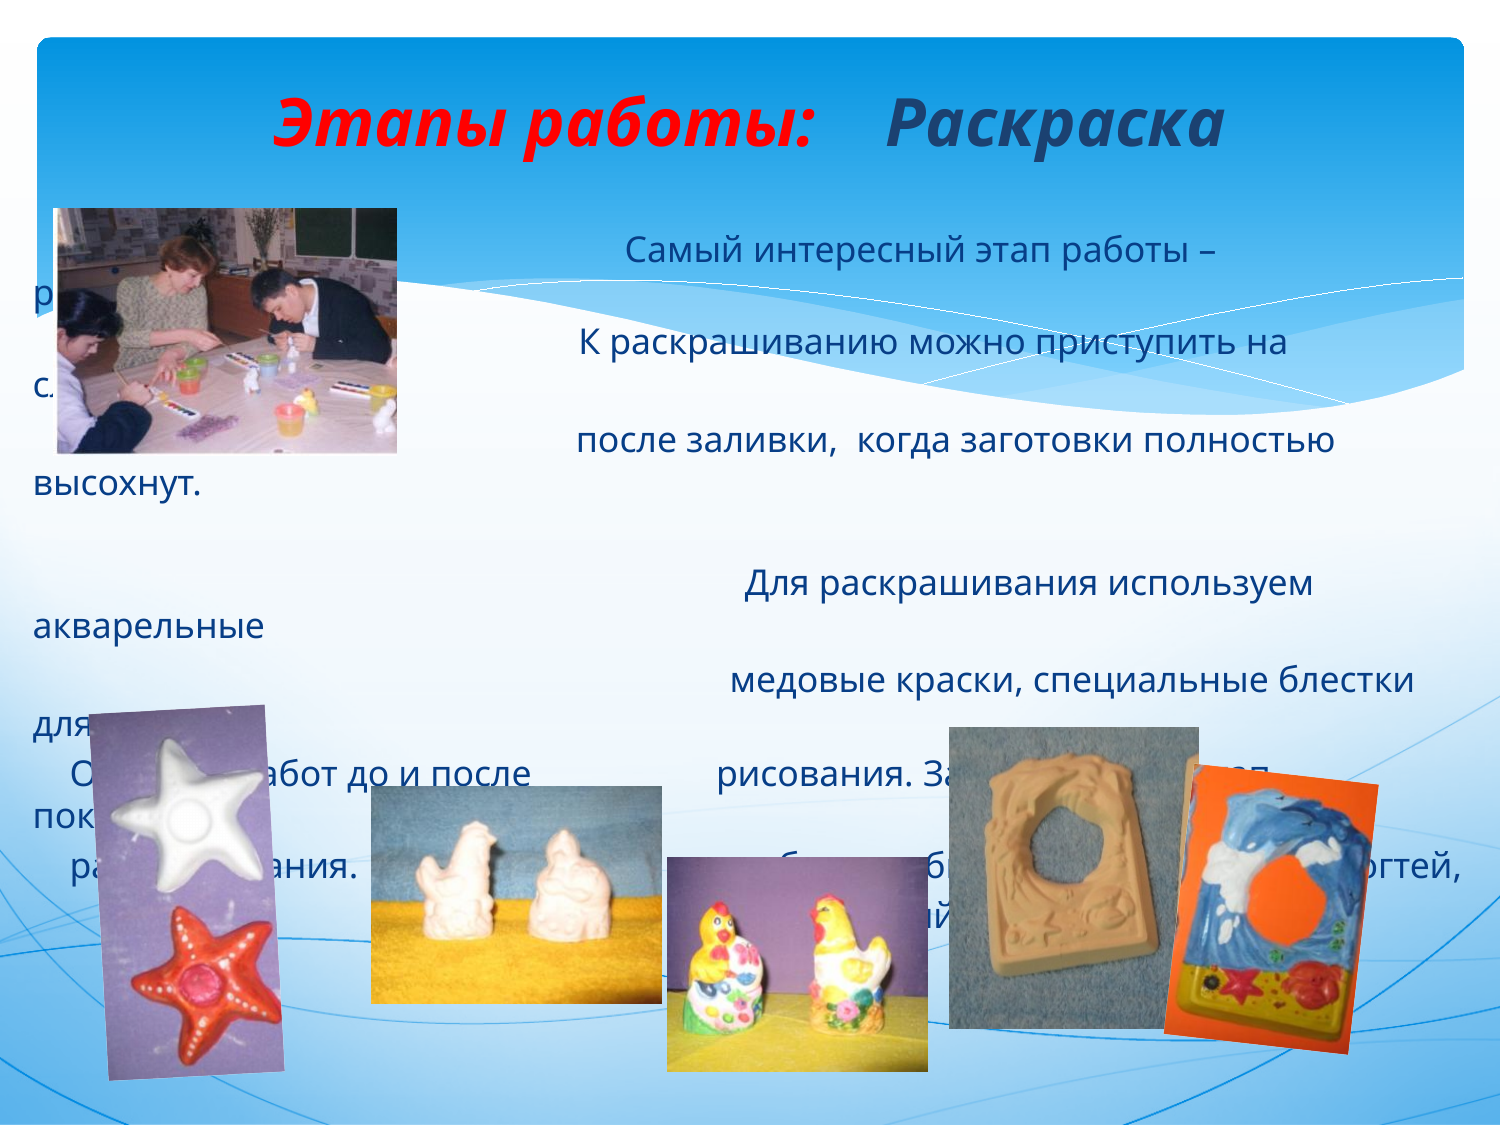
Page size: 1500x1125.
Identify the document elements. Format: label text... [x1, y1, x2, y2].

picture [89, 705, 284, 1080]
title Этапы работы: Раскраска [75, 55, 1425, 185]
list Самый интересный этап работы –раскрашивание. К раскрашиванию можно приступить на следующий день после заливки, когда заготовки полностью высохнут. Для раскрашивания используем акварельные медовые краски, специальные блестки для Образцы работ до и после рисования. Завершающий этап – покрытие раскрашивания. работы любым лаком ( для волос, ногтей, мебельный). [17, 219, 1483, 1070]
picture [371, 786, 662, 1005]
picture [667, 857, 928, 1073]
picture [948, 727, 1378, 1054]
picture [52, 207, 397, 457]
